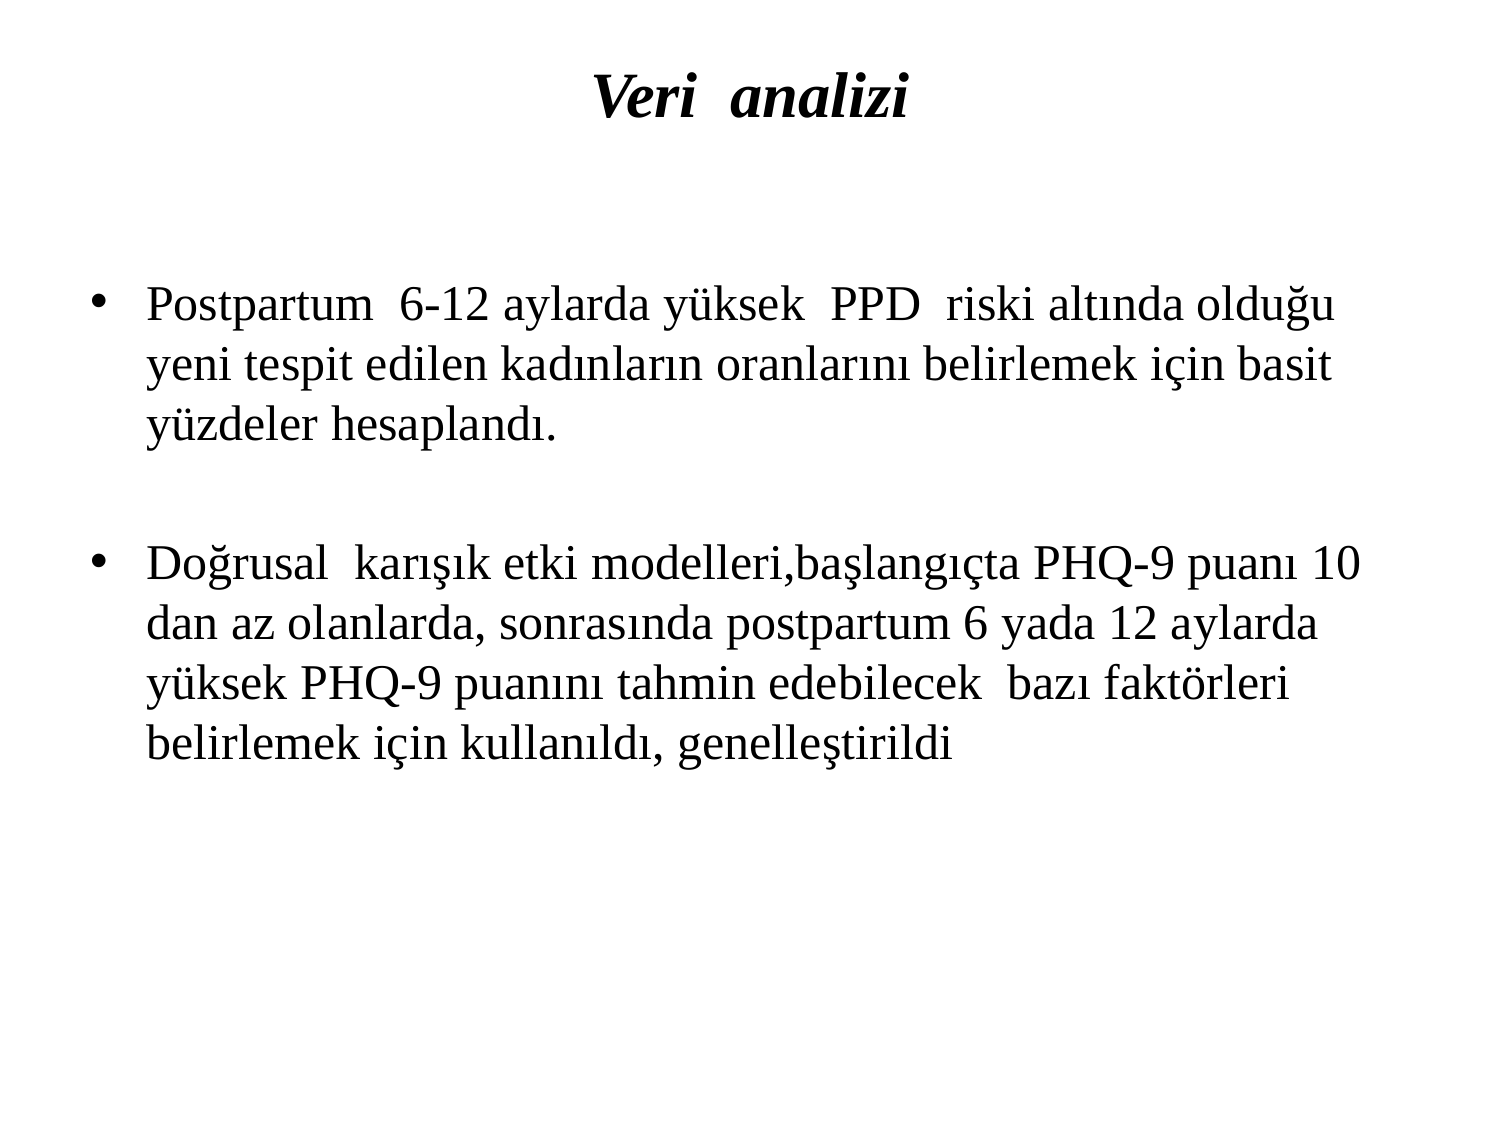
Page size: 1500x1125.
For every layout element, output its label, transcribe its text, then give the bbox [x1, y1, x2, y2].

title Veri analizi [74, 44, 1426, 233]
list Postpartum 6-12 aylarda yüksek PPD riski altında olduğu yeni tespit edilen kadınların oranlarını belirlemek için basit yüzdeler hesaplandı. Doğrusal karışık etki modelleri,başlangıçta PHQ-9 puanı 10 dan az olanlarda, sonrasında postpartum 6 yada 12 aylarda yüksek PHQ-9 puanını tahmin edebilecek bazı faktörleri belirlemek için kullanıldı, genelleştirildi [74, 262, 1426, 1006]
